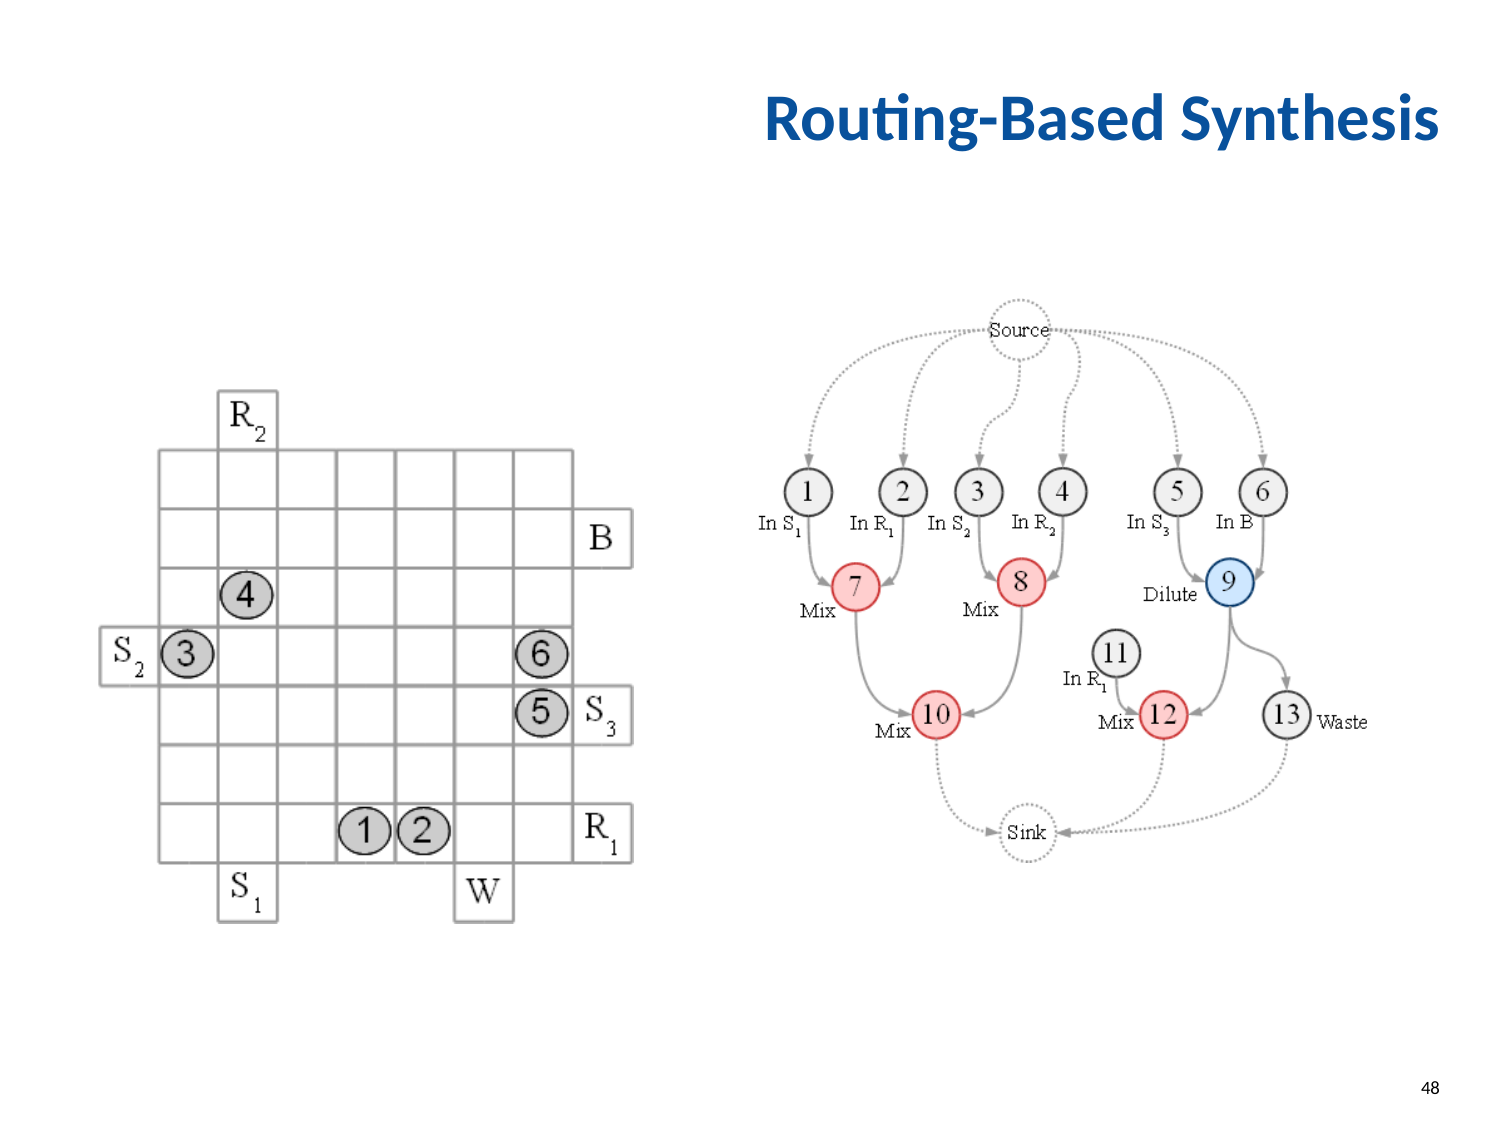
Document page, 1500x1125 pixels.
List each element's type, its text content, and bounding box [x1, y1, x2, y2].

title Routing-Based Synthesis [58, 0, 1442, 154]
picture [98, 389, 634, 925]
picture [744, 298, 1382, 863]
